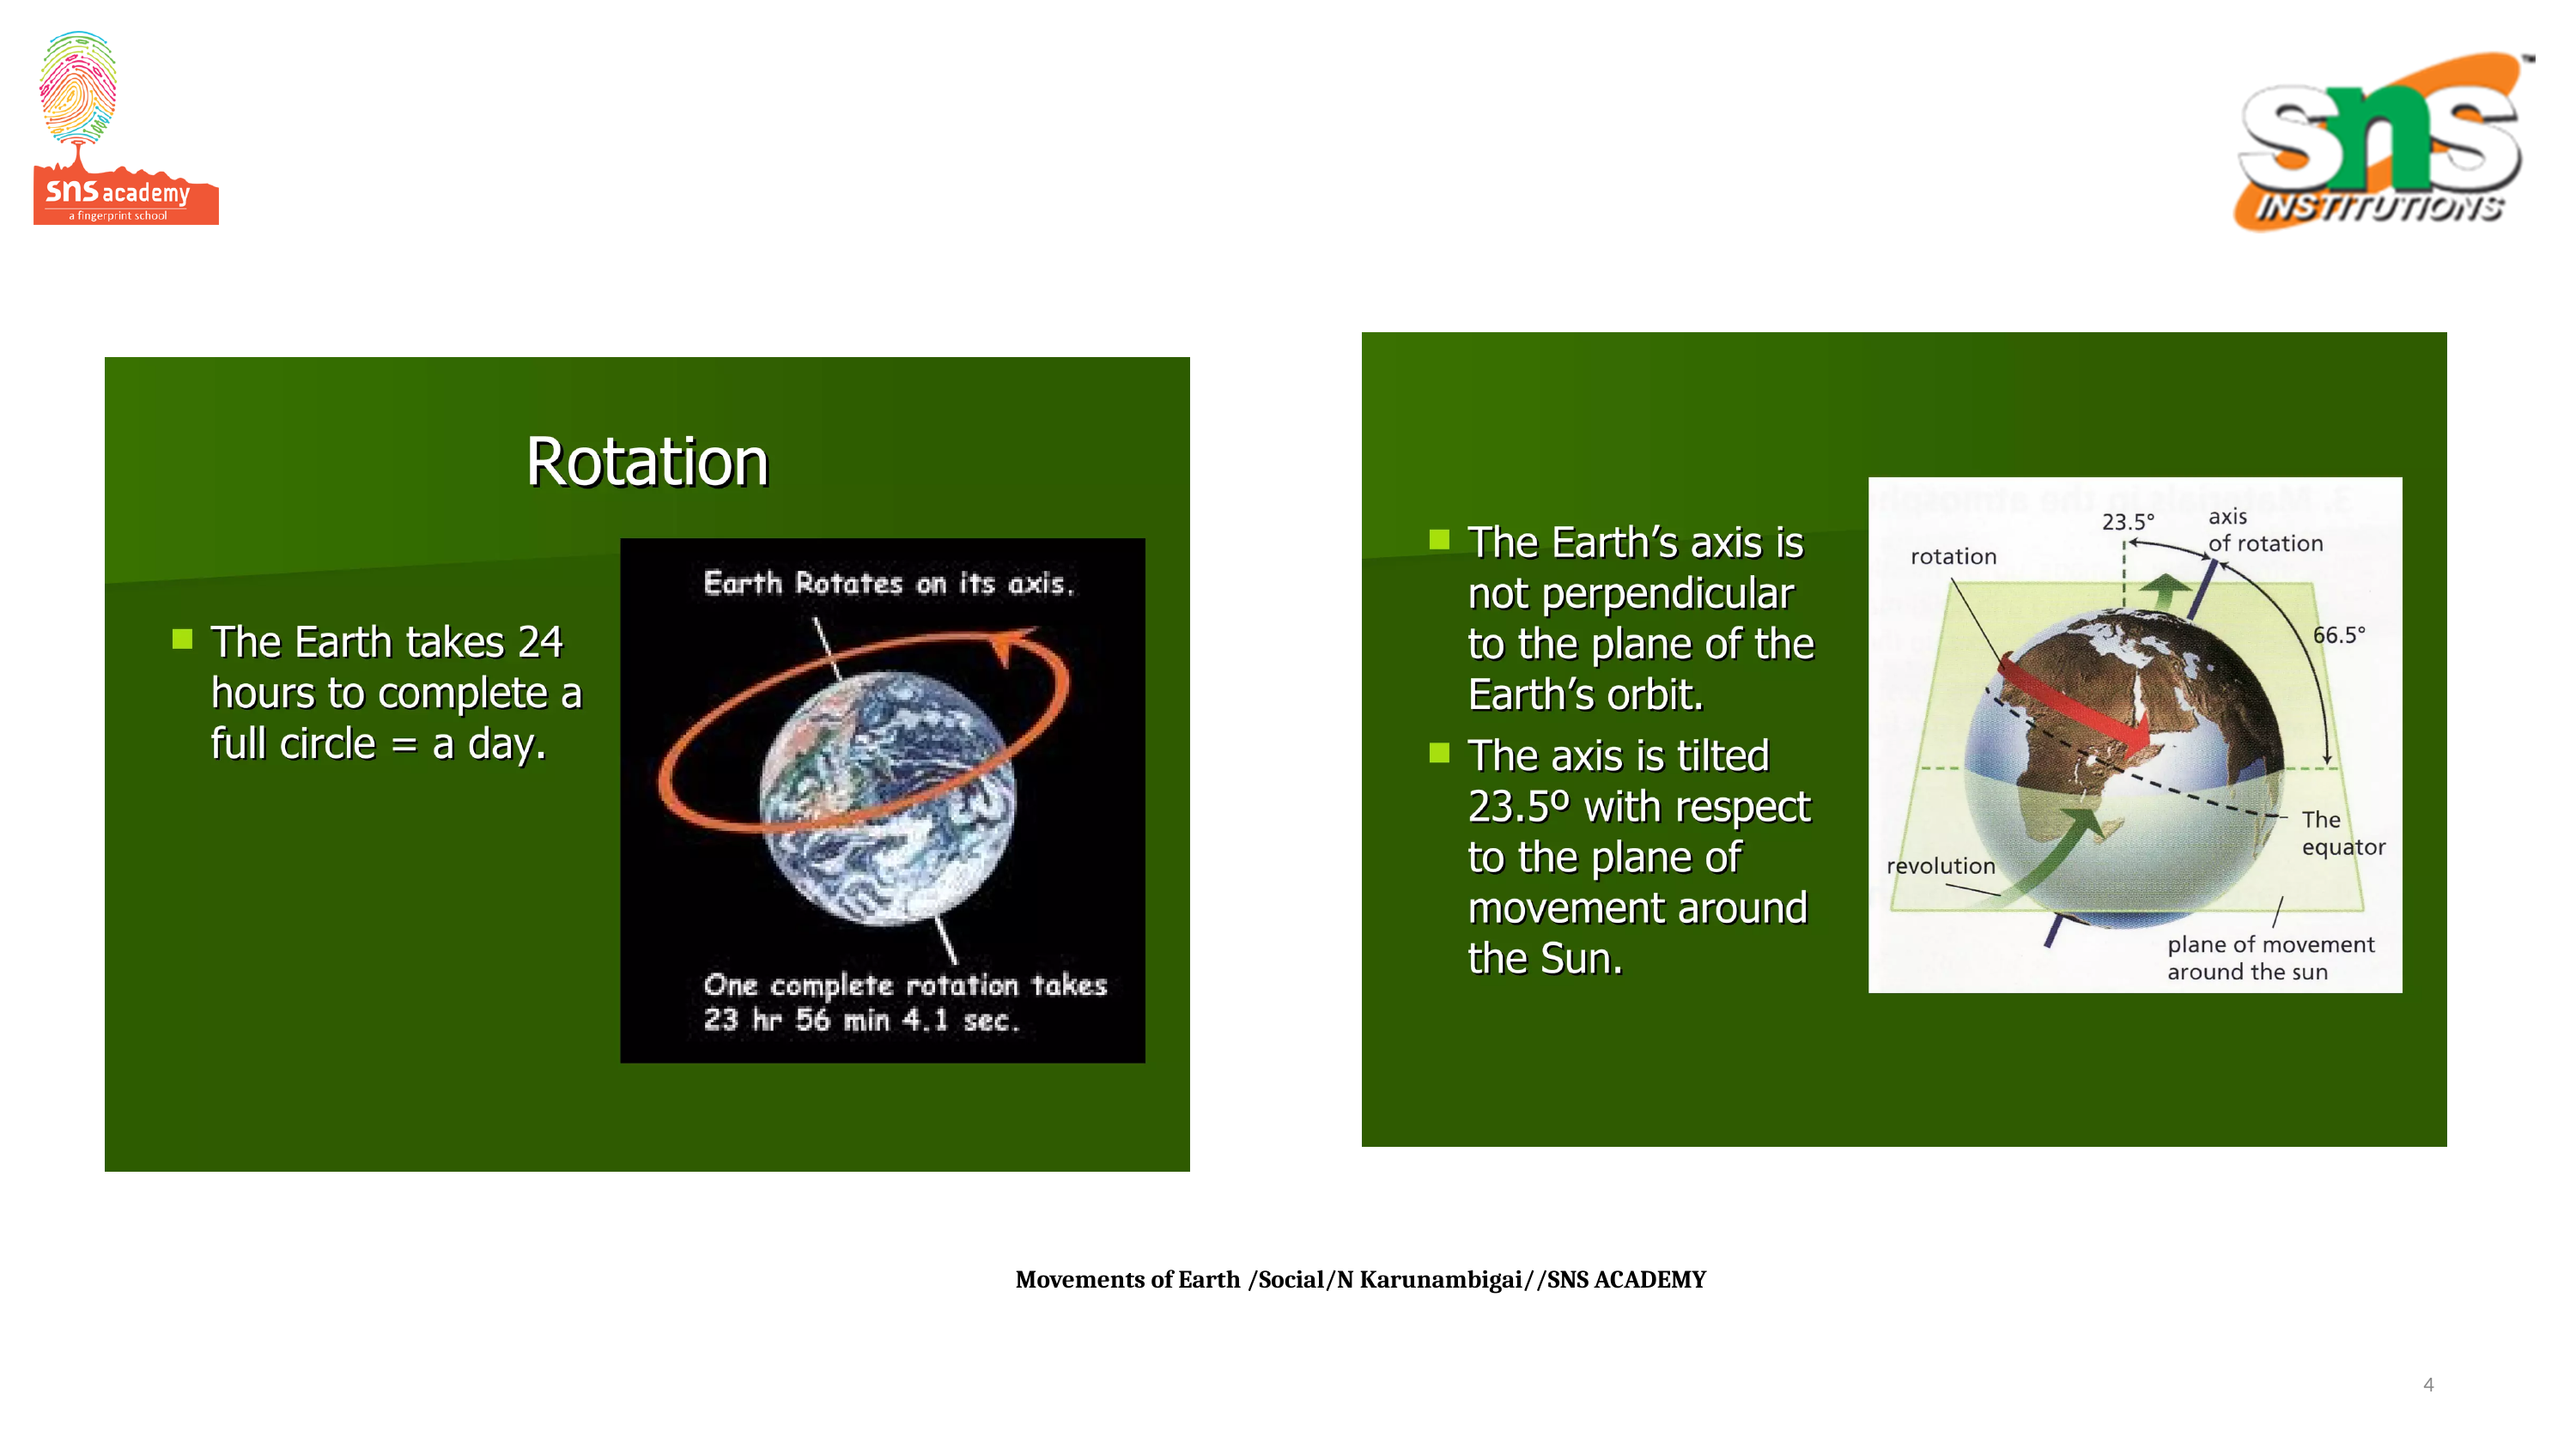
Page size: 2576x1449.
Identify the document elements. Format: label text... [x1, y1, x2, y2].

picture [104, 357, 1191, 1173]
text_box Movements of Earth /Social/N Karunambigai//SNS ACADEMY [623, 1256, 2100, 1300]
picture [1361, 332, 2448, 1147]
picture [2233, 50, 2536, 233]
picture [33, 31, 219, 225]
slide_number 4 [2146, 1357, 2447, 1410]
